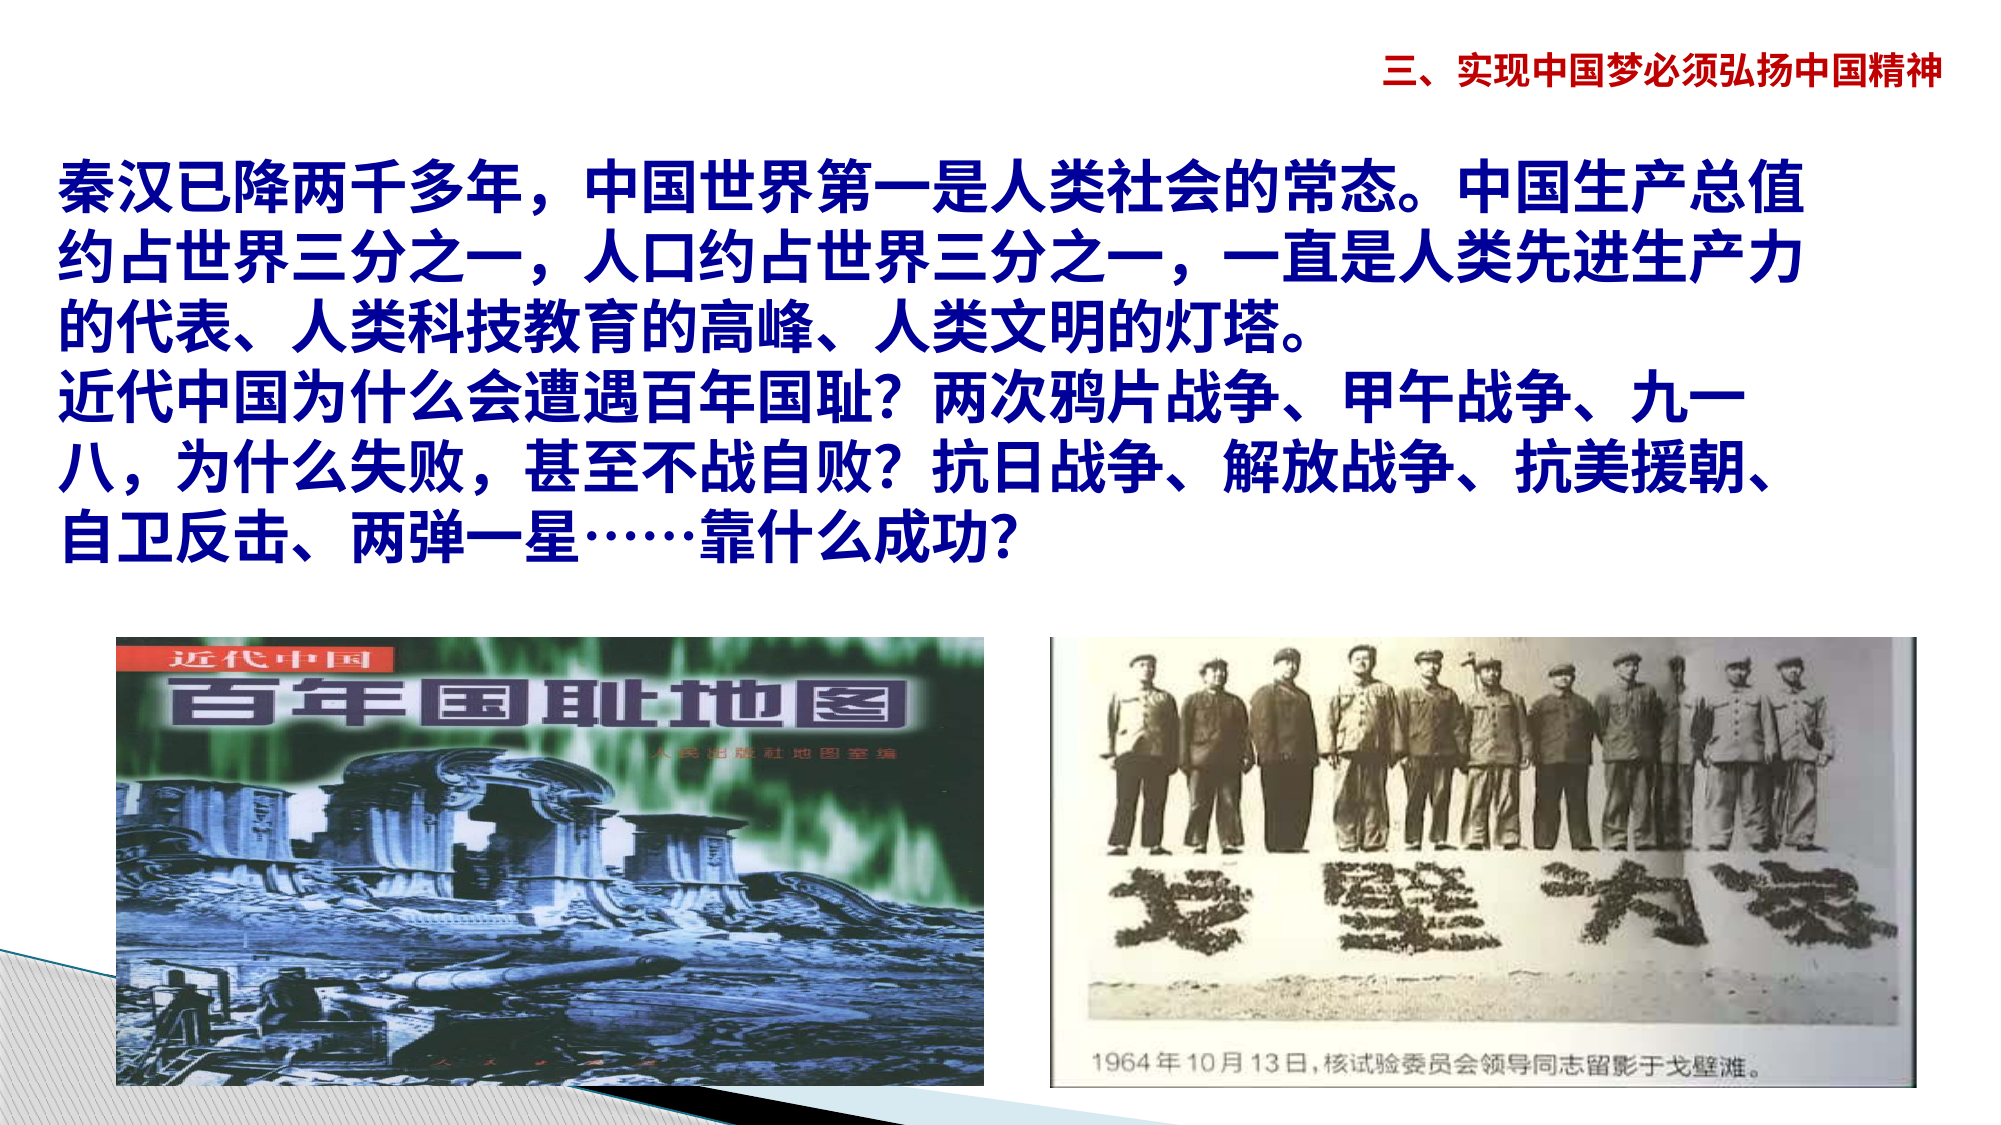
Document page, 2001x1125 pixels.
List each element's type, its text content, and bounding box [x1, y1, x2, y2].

text_box 三、实现中国梦必须弘扬中国精神 [1366, 39, 1959, 100]
picture [116, 637, 984, 1086]
text_box 秦汉已降两千多年，中国世界第一是人类社会的常态。中国生产总值约占世界三分之一，人口约占世界三分之一，一直是人类先进生产力的代表、人类科技教育的高峰、人类文明的灯塔。 近代中国为什么会遭遇百年国耻？两次鸦片战争、甲午战争、九一八，为什么失败，甚至不战自败？抗日战争、解放战争、抗美援朝、自卫反击、两弹一星……靠什么成功？ [43, 142, 1877, 578]
picture [1049, 637, 1917, 1088]
